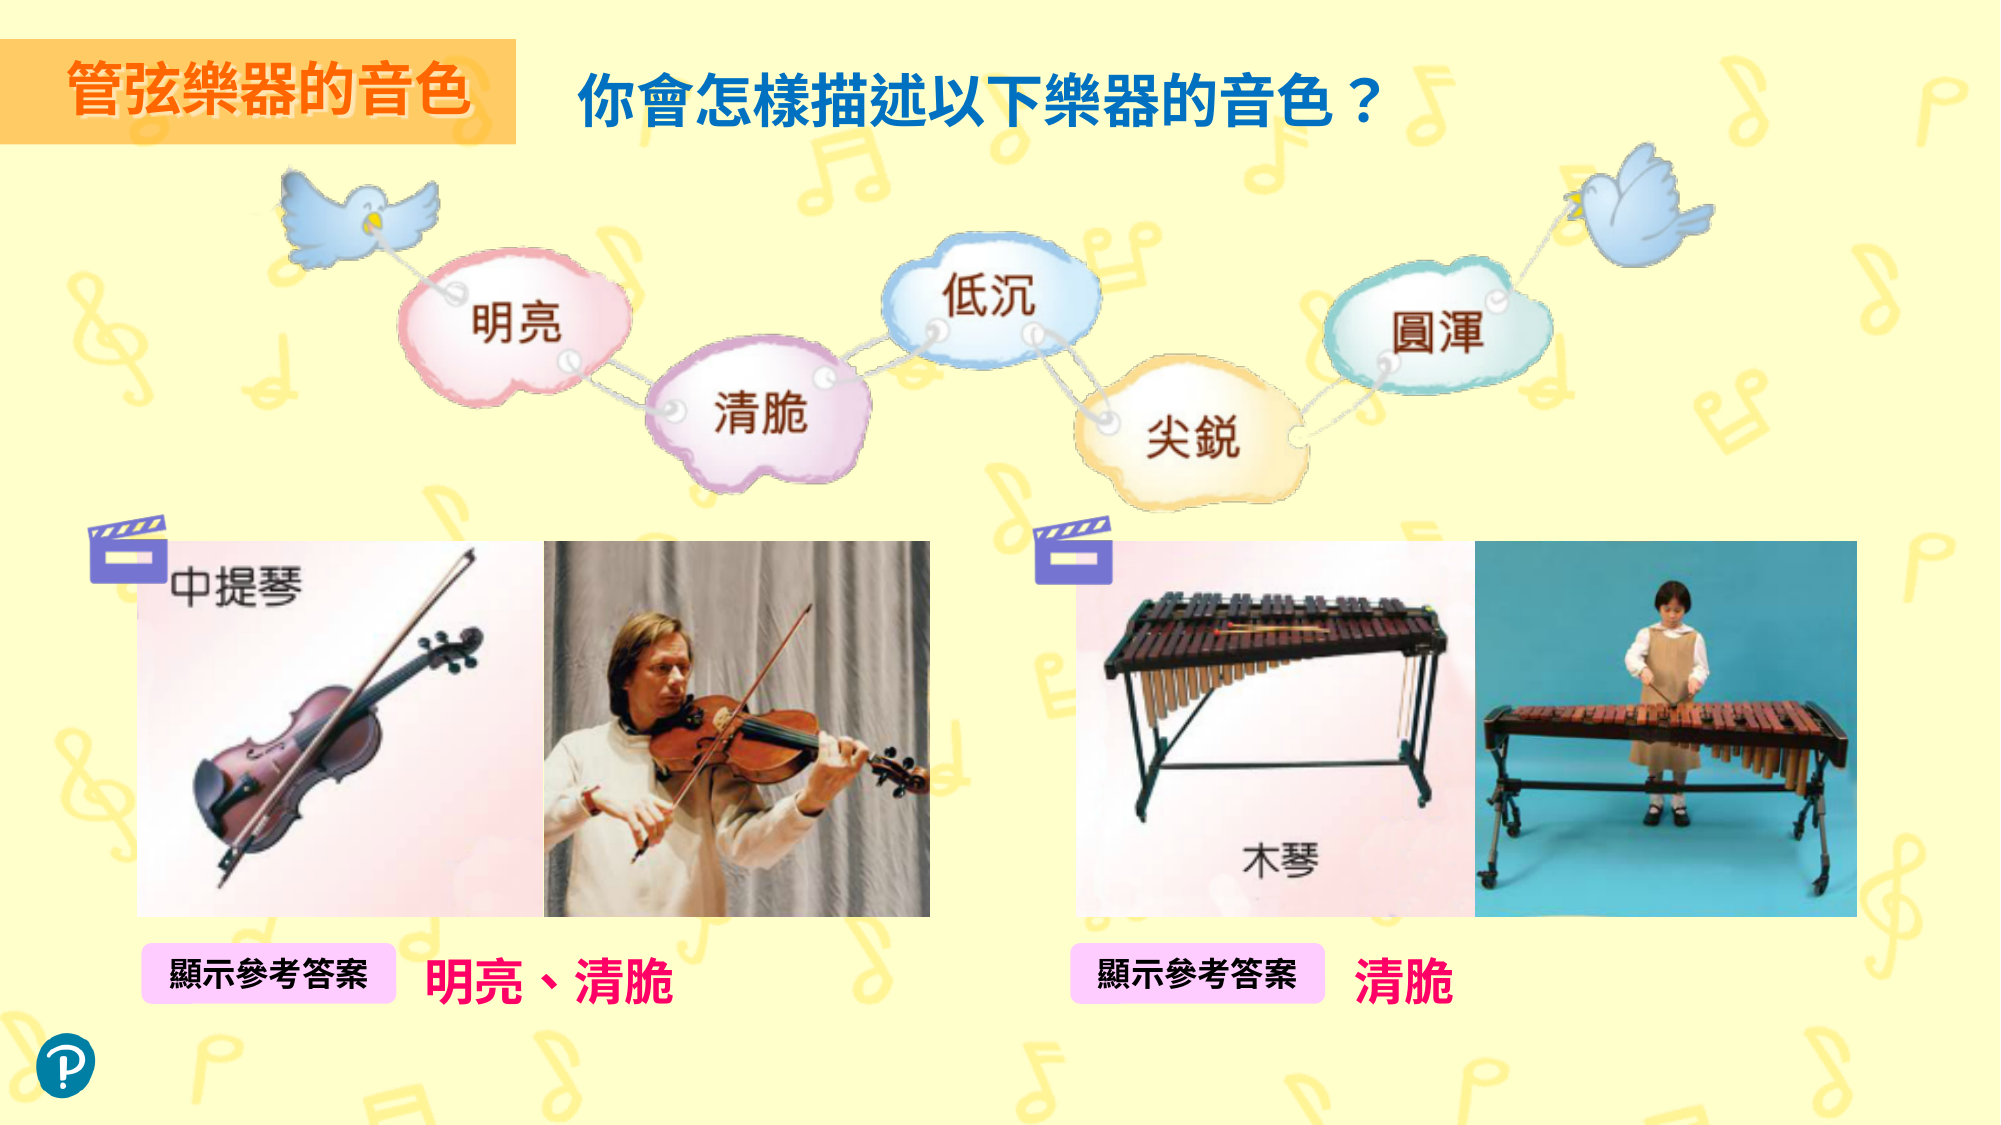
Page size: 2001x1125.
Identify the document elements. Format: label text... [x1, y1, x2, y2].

text_box 顯示參考答案 [141, 943, 397, 1004]
text_box 清脆 [1339, 943, 1804, 1019]
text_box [137, 541, 930, 918]
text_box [1076, 541, 1857, 918]
text_box 明亮、清脆 [409, 943, 799, 1019]
picture [0, 0, 2001, 1125]
text_box 你會怎樣描述以下樂器的音色？ [562, 56, 1949, 142]
text_box 顯示參考答案 [1070, 943, 1326, 1004]
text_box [0, 38, 517, 145]
